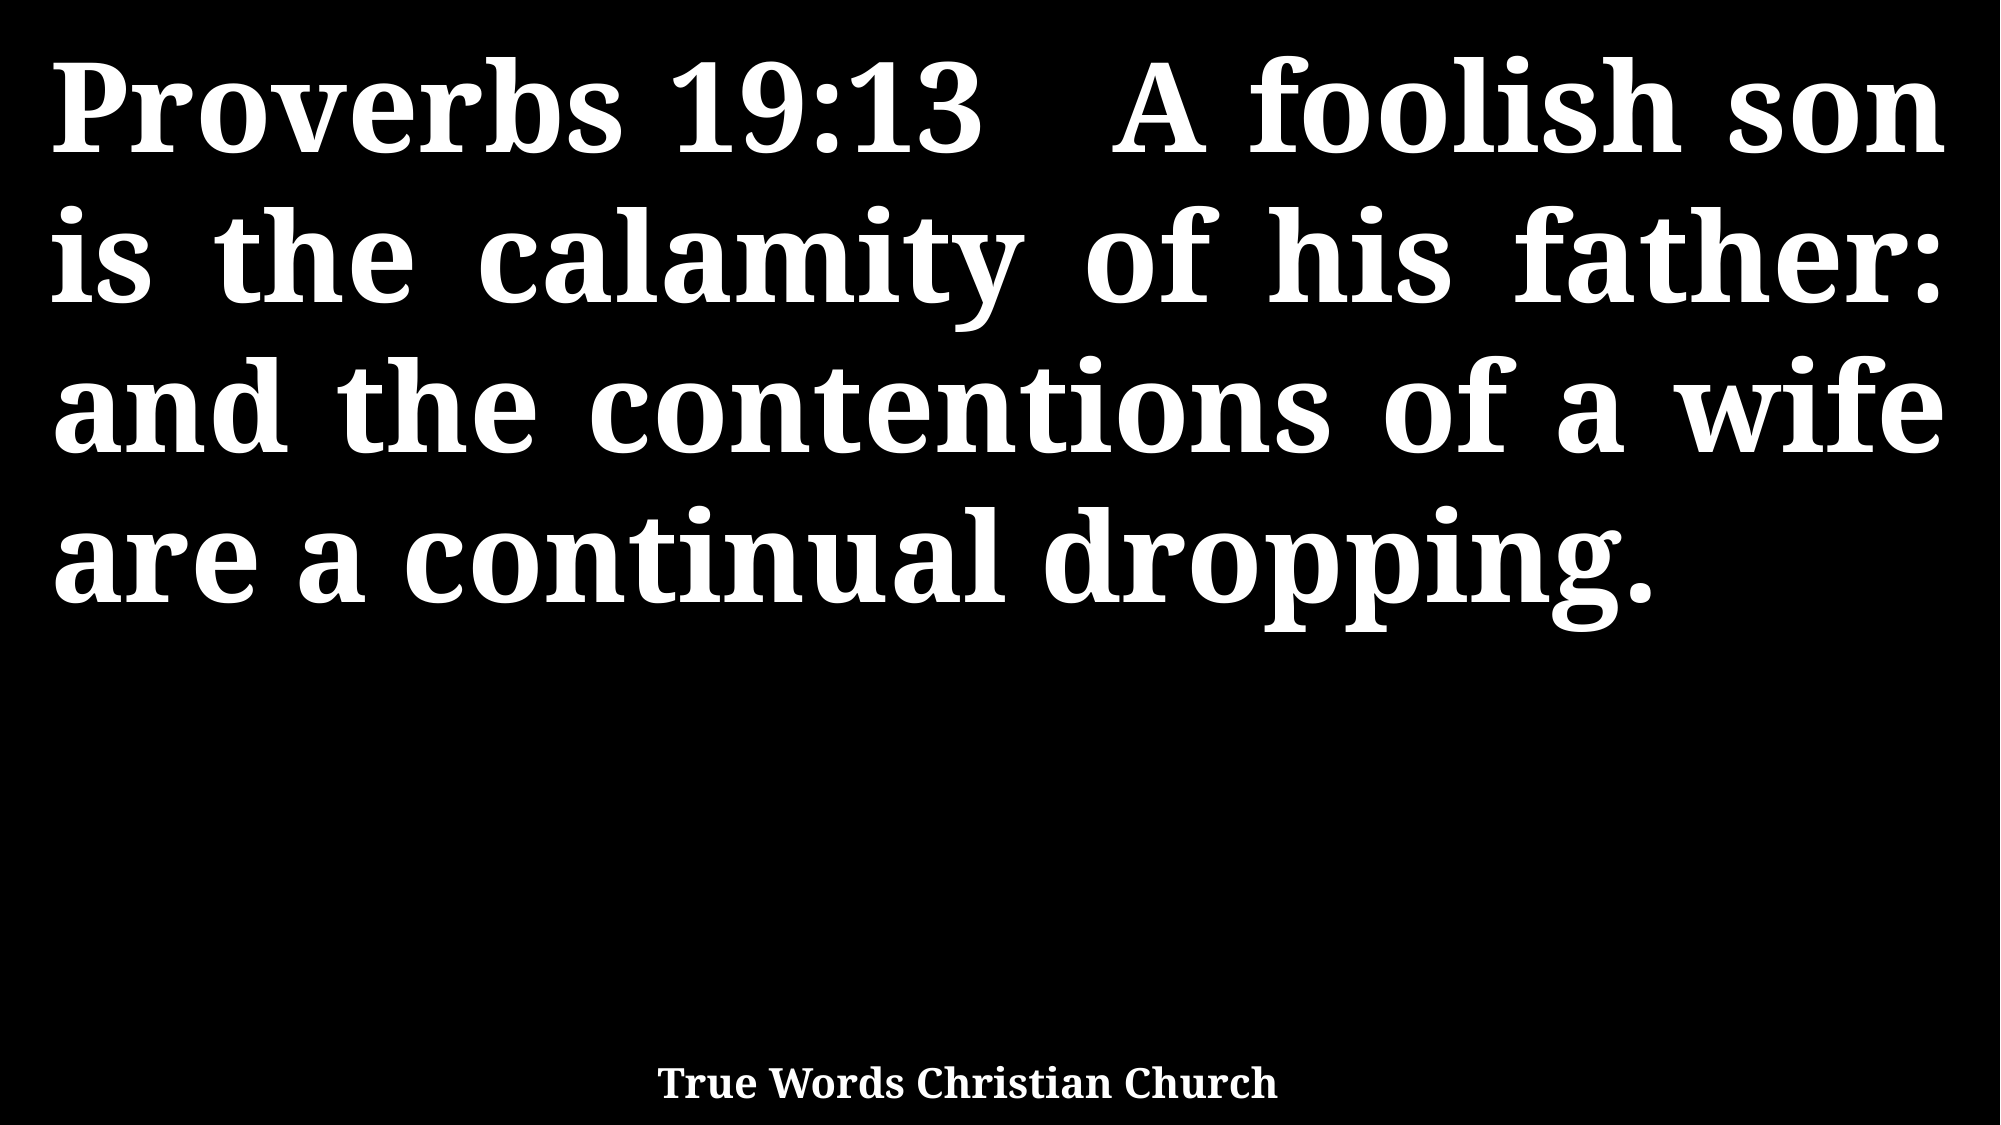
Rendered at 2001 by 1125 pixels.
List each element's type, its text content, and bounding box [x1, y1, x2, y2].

text_box Proverbs 19:13 A foolish son is the calamity of his father: and the contentions of a wife are a continual dropping. [35, 19, 1965, 635]
text_box True Words Christian Church [642, 1049, 1294, 1114]
